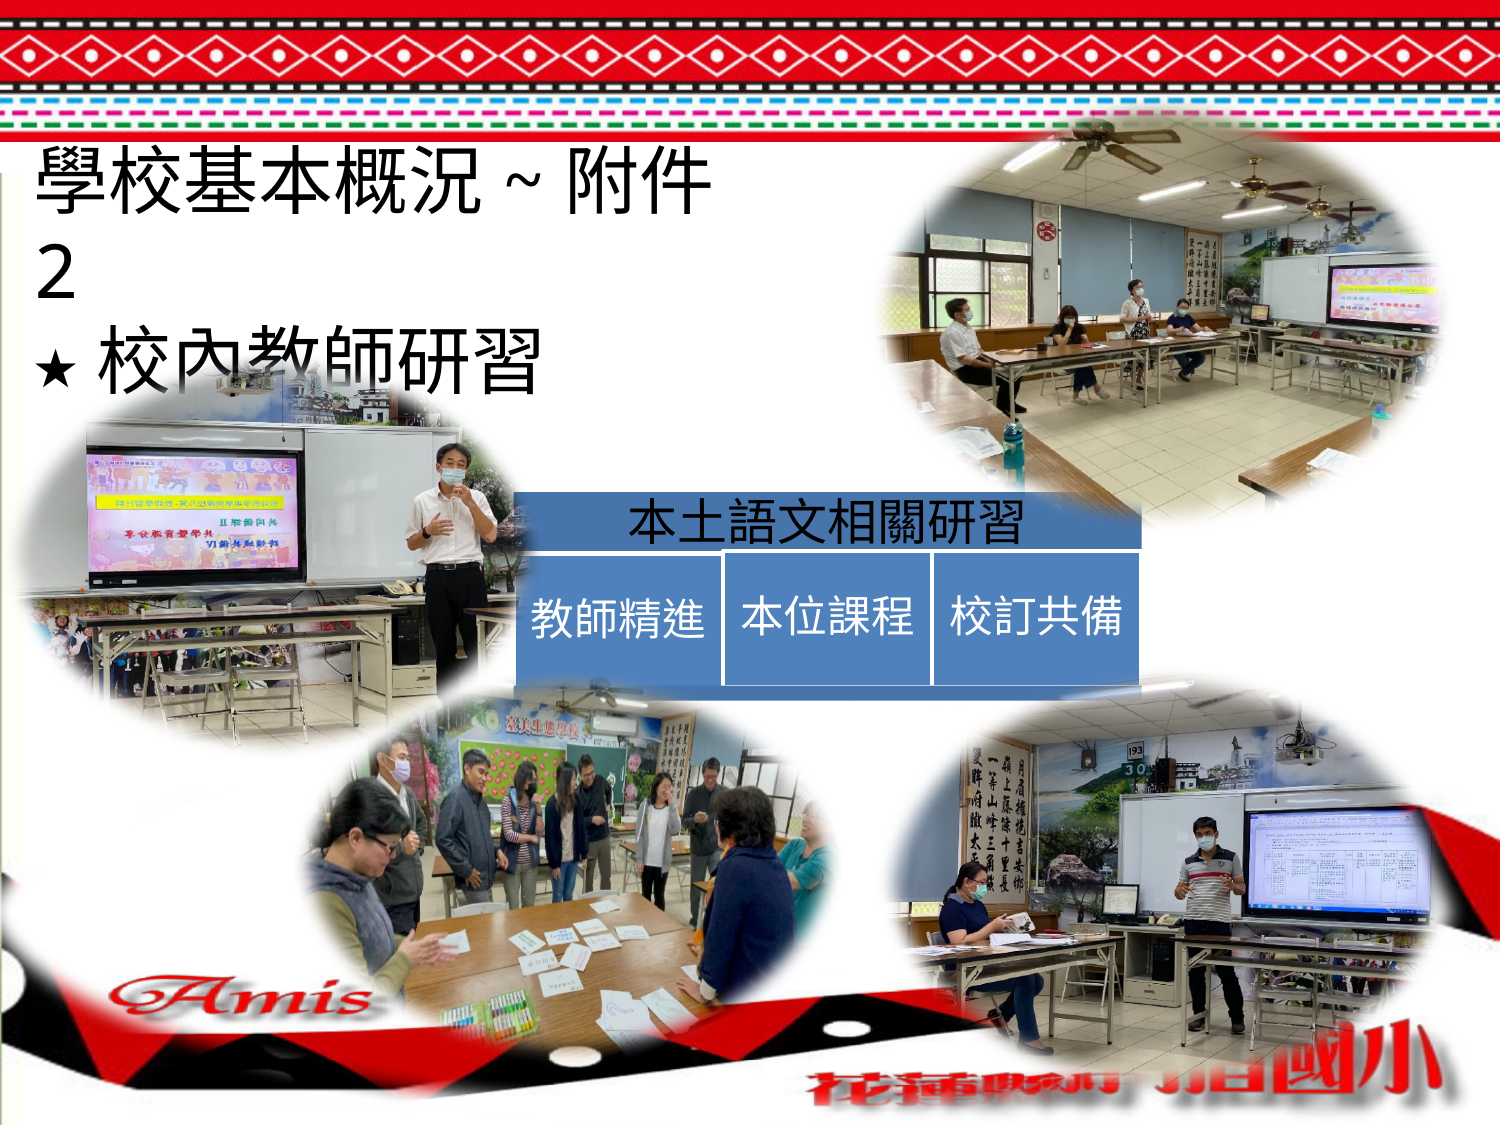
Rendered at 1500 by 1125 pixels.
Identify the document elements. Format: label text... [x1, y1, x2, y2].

picture [0, 0, 1500, 1125]
title 學校基本概況~附件2 ★校內教師研習 [18, 184, 747, 442]
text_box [550, 486, 1142, 703]
